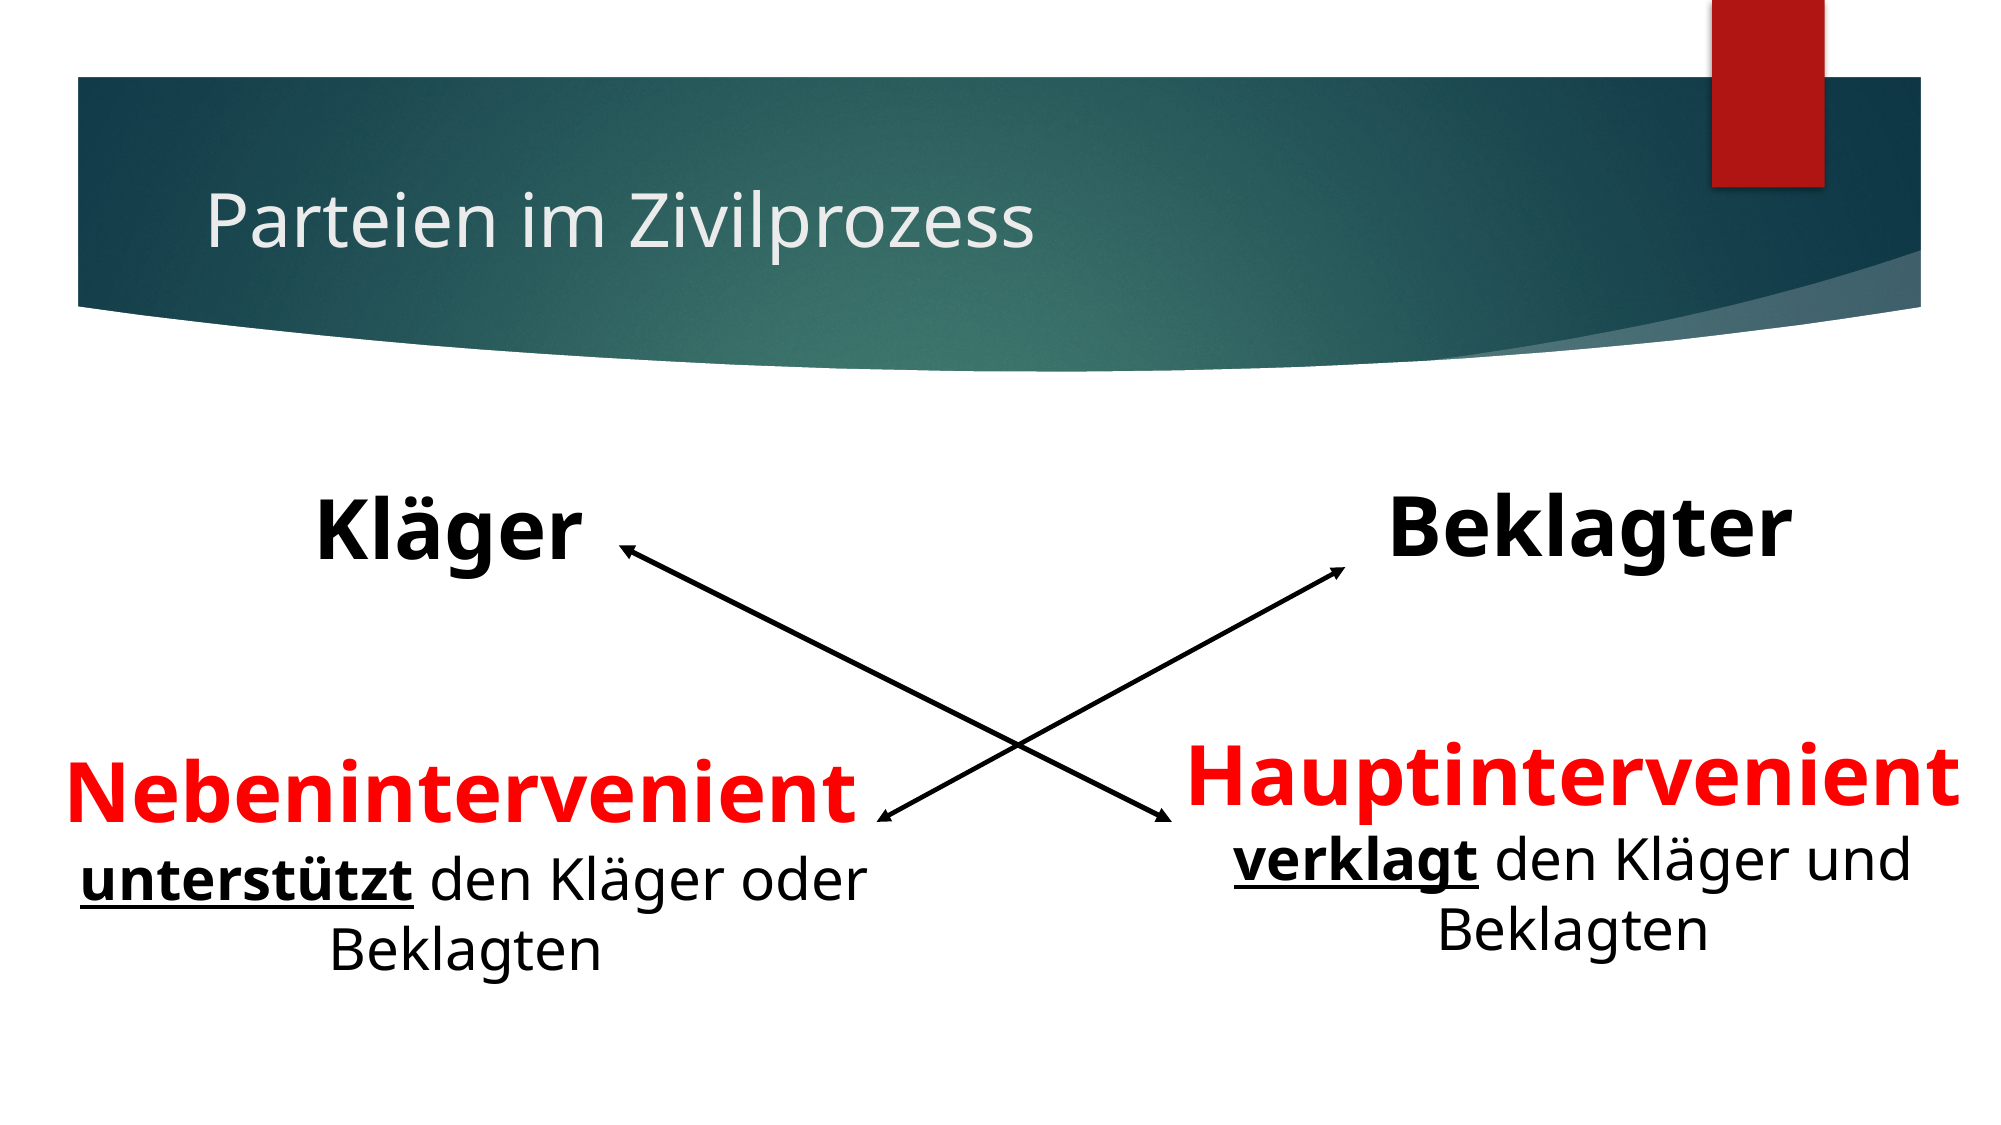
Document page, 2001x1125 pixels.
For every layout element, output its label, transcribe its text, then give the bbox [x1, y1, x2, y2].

text_box Kläger [299, 468, 914, 584]
text_box Hauptintervenient verklagt den Kläger und Beklagten [1105, 714, 2000, 970]
title Parteien im Zivilprozess [189, 159, 1638, 276]
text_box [618, 545, 1173, 823]
text_box Beklagter [1371, 465, 1974, 581]
text_box Nebenintervenient unterstützt den Kläger oder Beklagten [0, 714, 956, 990]
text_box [876, 566, 1346, 823]
